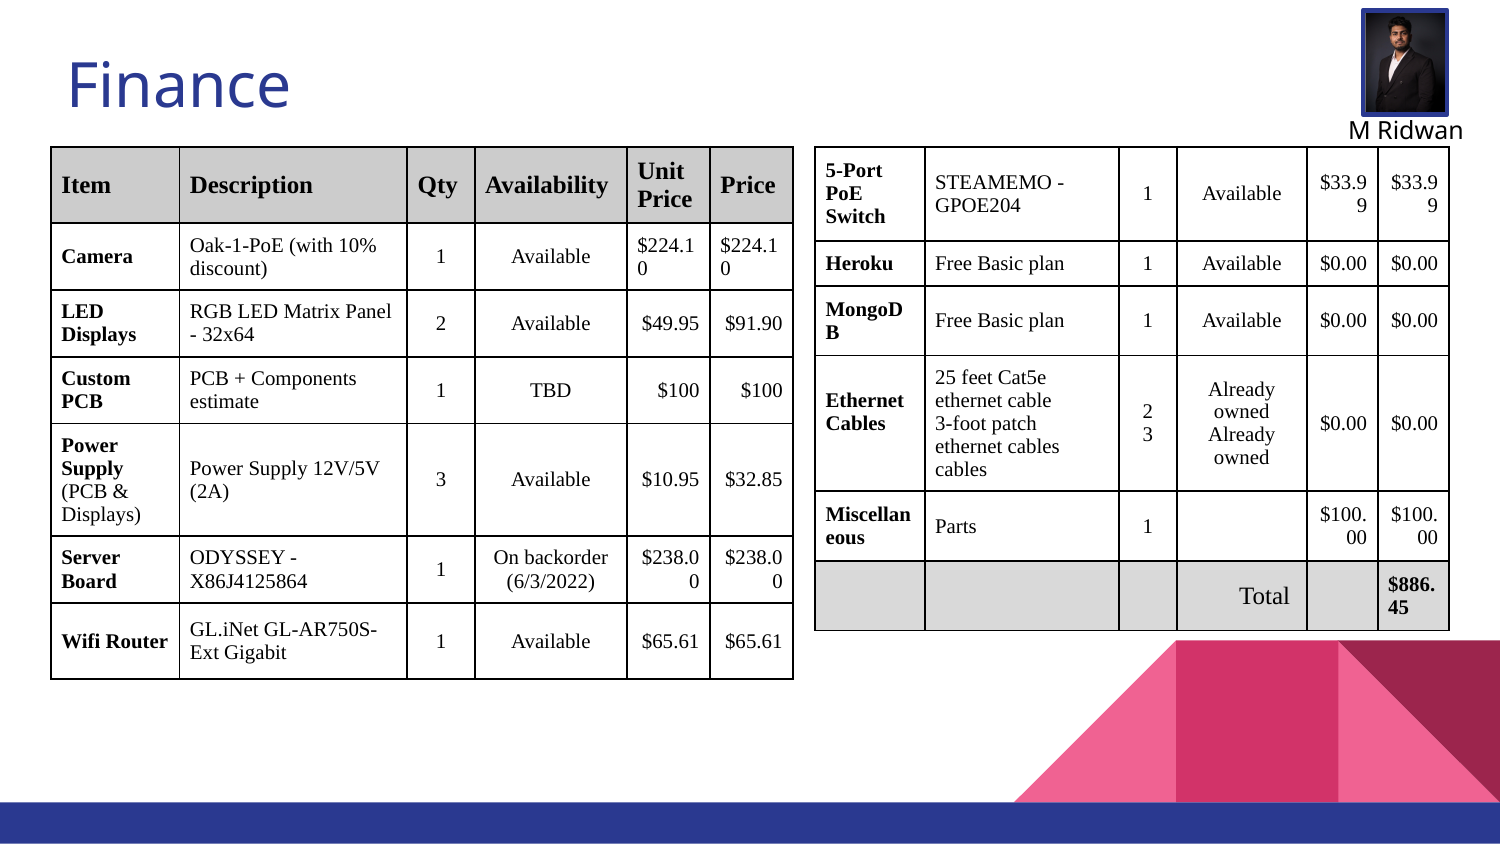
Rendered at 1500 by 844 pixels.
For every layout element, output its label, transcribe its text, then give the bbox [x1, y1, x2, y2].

table_cell LED Displays [52, 291, 179, 356]
table_cell MongoDB [816, 287, 924, 355]
table_cell $0.00 [1308, 287, 1377, 355]
table_cell $100.00 [1308, 492, 1377, 560]
table_cell $0.00 [1379, 356, 1448, 490]
table_cell Server Board [52, 537, 179, 602]
table_cell Available [1178, 287, 1306, 355]
table_cell 3 [408, 424, 474, 535]
table_cell $91.90 [711, 291, 792, 356]
table_header $33.99 [1308, 148, 1377, 240]
table_cell Available [476, 424, 626, 535]
table_cell Oak-1-PoE (with 10% discount) [180, 224, 406, 289]
table_cell [1178, 492, 1306, 560]
table_header Item [52, 148, 179, 222]
table_header Available [1178, 148, 1306, 240]
table_cell $0.00 [1379, 287, 1448, 355]
table_cell $100 [711, 358, 792, 423]
table_cell Miscellaneous [816, 492, 924, 560]
table_header Availability [476, 148, 626, 222]
table_cell $49.95 [628, 291, 709, 356]
table_cell 1 [408, 537, 474, 602]
table_cell Available [476, 604, 626, 678]
table_cell Parts [926, 492, 1118, 560]
table_cell PCB + Components estimate [180, 358, 406, 423]
table_cell 1 [1120, 287, 1176, 355]
table_cell $32.85 [711, 424, 792, 535]
table_cell 1 [408, 604, 474, 678]
table_cell Heroku [816, 242, 924, 285]
table_cell Available [476, 291, 626, 356]
table_header STEAMEMO - GPOE204 [926, 148, 1118, 240]
table_cell $224.10 [628, 224, 709, 289]
table_cell $65.61 [628, 604, 709, 678]
table_cell 1 [1120, 242, 1176, 285]
table_cell Already owned Already owned [1178, 356, 1306, 490]
table_header Qty [408, 148, 474, 222]
table_cell Available [1178, 242, 1306, 285]
table_cell GL.iNet GL-AR750S-Ext Gigabit [180, 604, 406, 678]
table_cell [1120, 562, 1176, 630]
table_cell $65.61 [711, 604, 792, 678]
table_cell TBD [476, 358, 626, 423]
table_header Unit Price [628, 148, 709, 222]
table_header Description [180, 148, 406, 222]
table_header 1 [1120, 148, 1176, 240]
table_cell $238.00 [711, 537, 792, 602]
table_cell RGB LED Matrix Panel - 32x64 [180, 291, 406, 356]
table_cell 2 [408, 291, 474, 356]
table_cell On backorder (6/3/2022) [476, 537, 626, 602]
table_cell 1 [408, 224, 474, 289]
table_cell [926, 562, 1118, 630]
table_cell 1 [408, 358, 474, 423]
text_box M Ridwan [1317, 99, 1495, 160]
table_cell $10.95 [628, 424, 709, 535]
table_header $33.99 [1379, 160, 1448, 240]
table_cell Total [1178, 562, 1306, 630]
table_cell [1308, 562, 1377, 630]
table_cell $224.10 [711, 224, 792, 289]
table_cell ODYSSEY - X86J4125864 [180, 537, 406, 602]
picture [1365, 12, 1445, 113]
table_cell 25 feet Cat5e ethernet cable 3-foot patch ethernet cables cables [926, 356, 1118, 490]
table_cell $238.00 [628, 537, 709, 602]
table_cell $0.00 [1308, 356, 1377, 490]
table_cell $0.00 [1379, 242, 1448, 285]
table_cell Power Supply (PCB & Displays) [52, 424, 179, 535]
table_header 5-Port PoE Switch [816, 148, 924, 240]
table_cell Custom PCB [52, 358, 179, 423]
table_cell Ethernet Cables [816, 356, 924, 490]
table_cell $100.00 [1379, 492, 1448, 560]
table_cell $886.45 [1379, 562, 1448, 630]
table_cell [816, 562, 924, 630]
title Finance [51, 29, 1359, 130]
table_cell Wifi Router [52, 604, 179, 678]
table_cell 2 3 [1120, 356, 1176, 490]
table_cell $100 [628, 358, 709, 423]
table_header Price [711, 148, 792, 222]
table_cell Available [476, 224, 626, 289]
table_cell $0.00 [1308, 242, 1377, 285]
table_cell Power Supply 12V/5V (2A) [180, 424, 406, 535]
table_cell Free Basic plan [926, 287, 1118, 355]
table_cell Free Basic plan [926, 242, 1118, 285]
table_cell Camera [52, 224, 179, 289]
table_cell 1 [1120, 492, 1176, 560]
